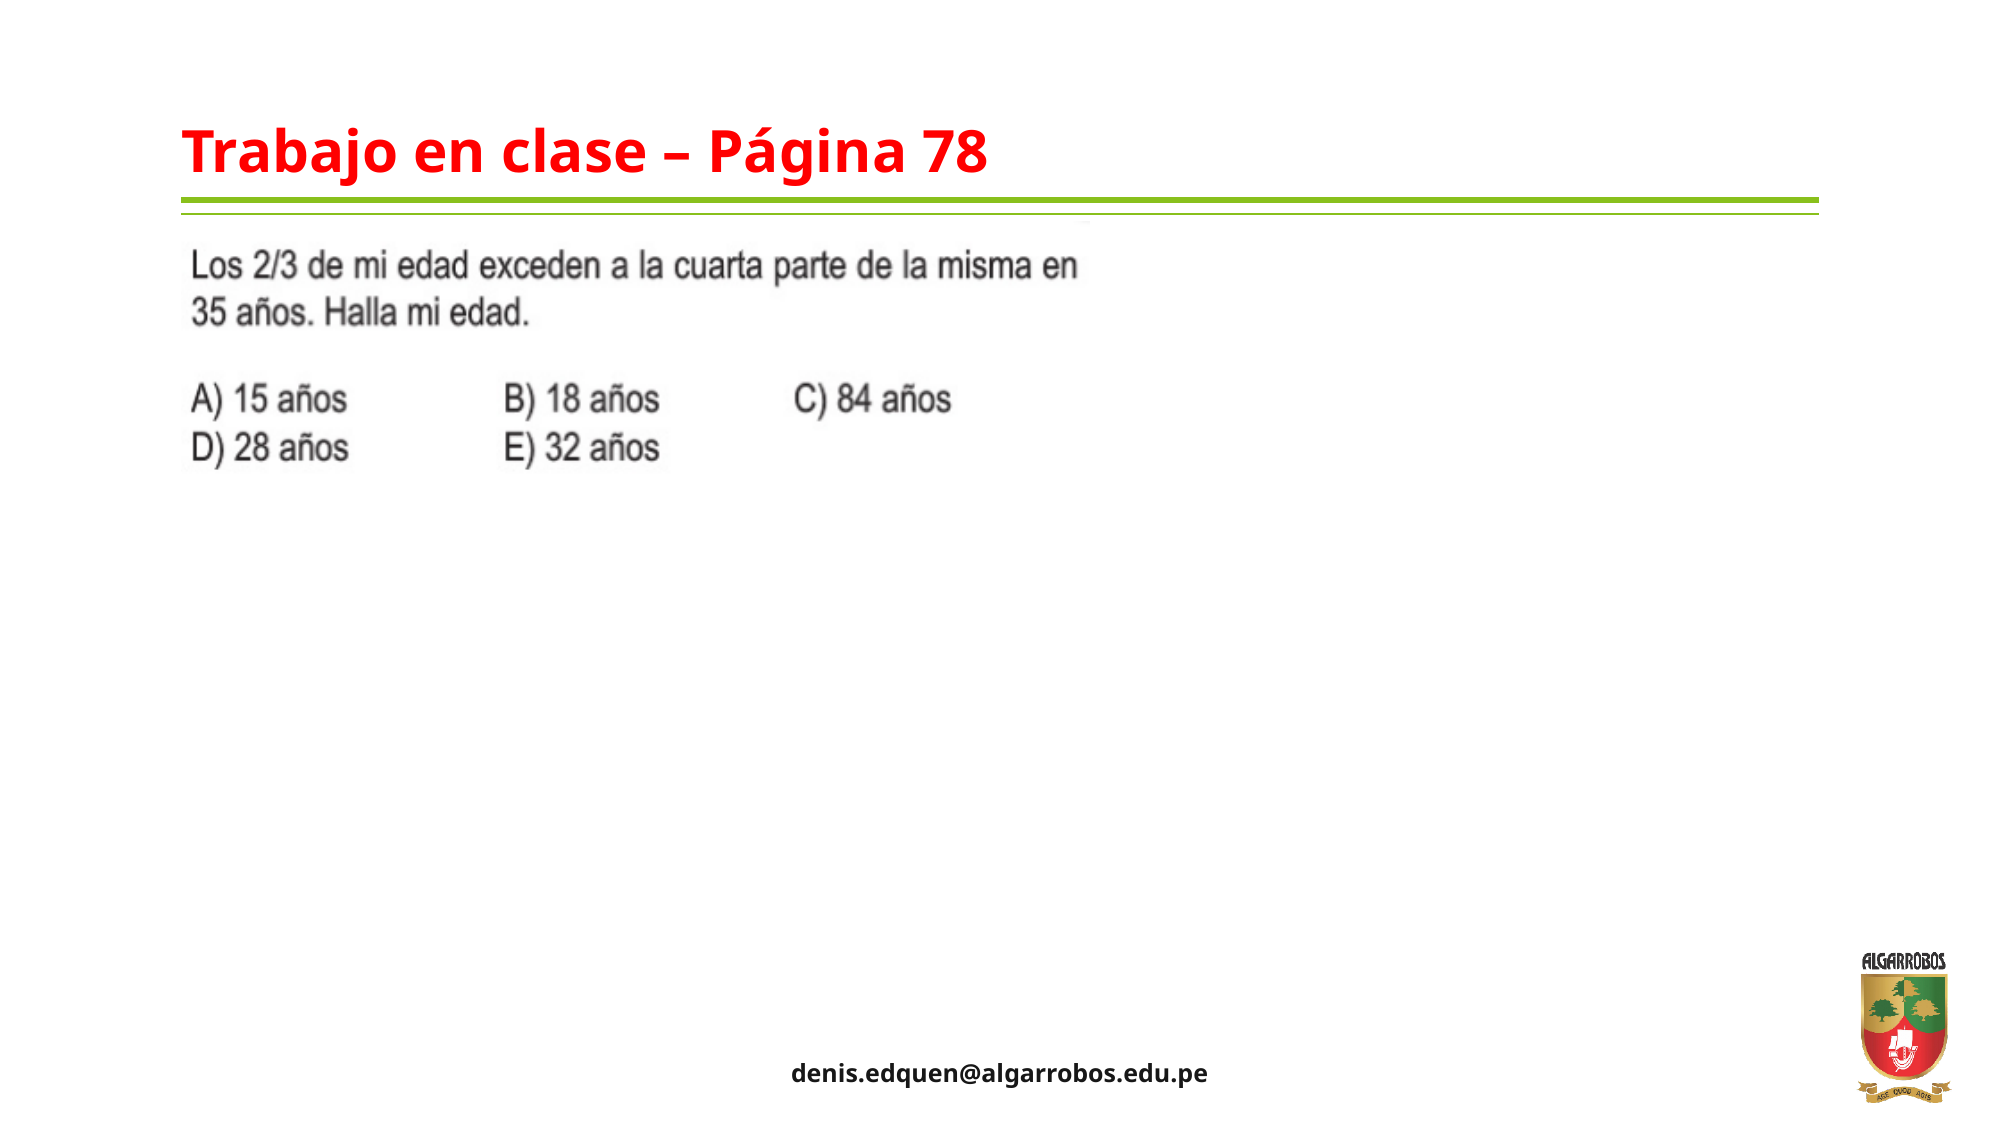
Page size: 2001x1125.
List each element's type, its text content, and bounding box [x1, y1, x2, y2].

picture [1856, 952, 1952, 1103]
title Trabajo en clase – Página 78 [181, 12, 1819, 193]
picture [181, 221, 1090, 504]
footer denis.edquen@algarrobos.edu.pe [481, 1042, 1519, 1103]
